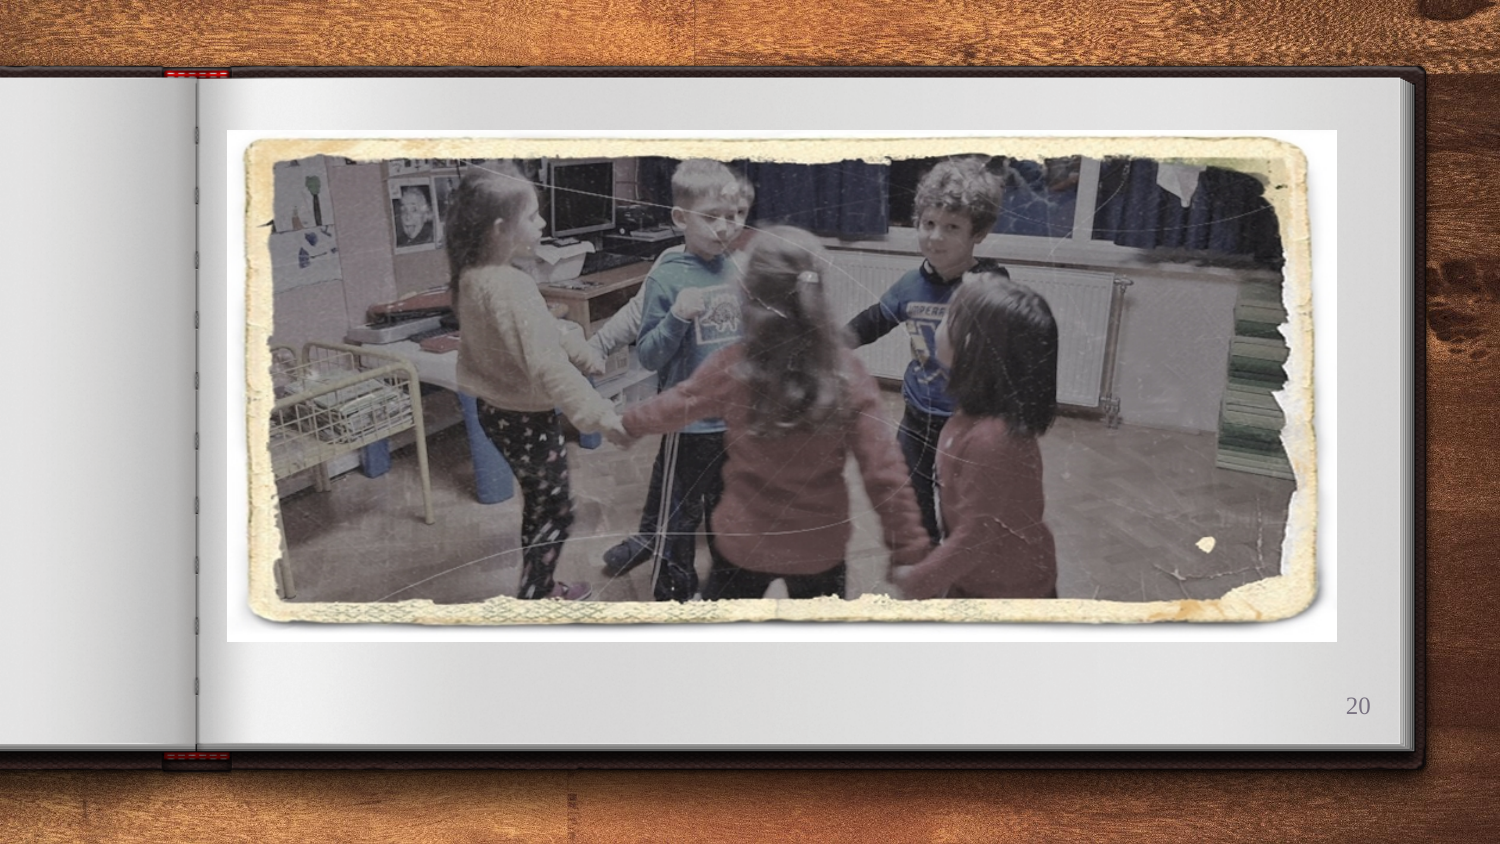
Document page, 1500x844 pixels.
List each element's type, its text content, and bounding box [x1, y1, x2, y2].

slide_number 20 [1295, 672, 1386, 737]
picture [0, 0, 1500, 844]
